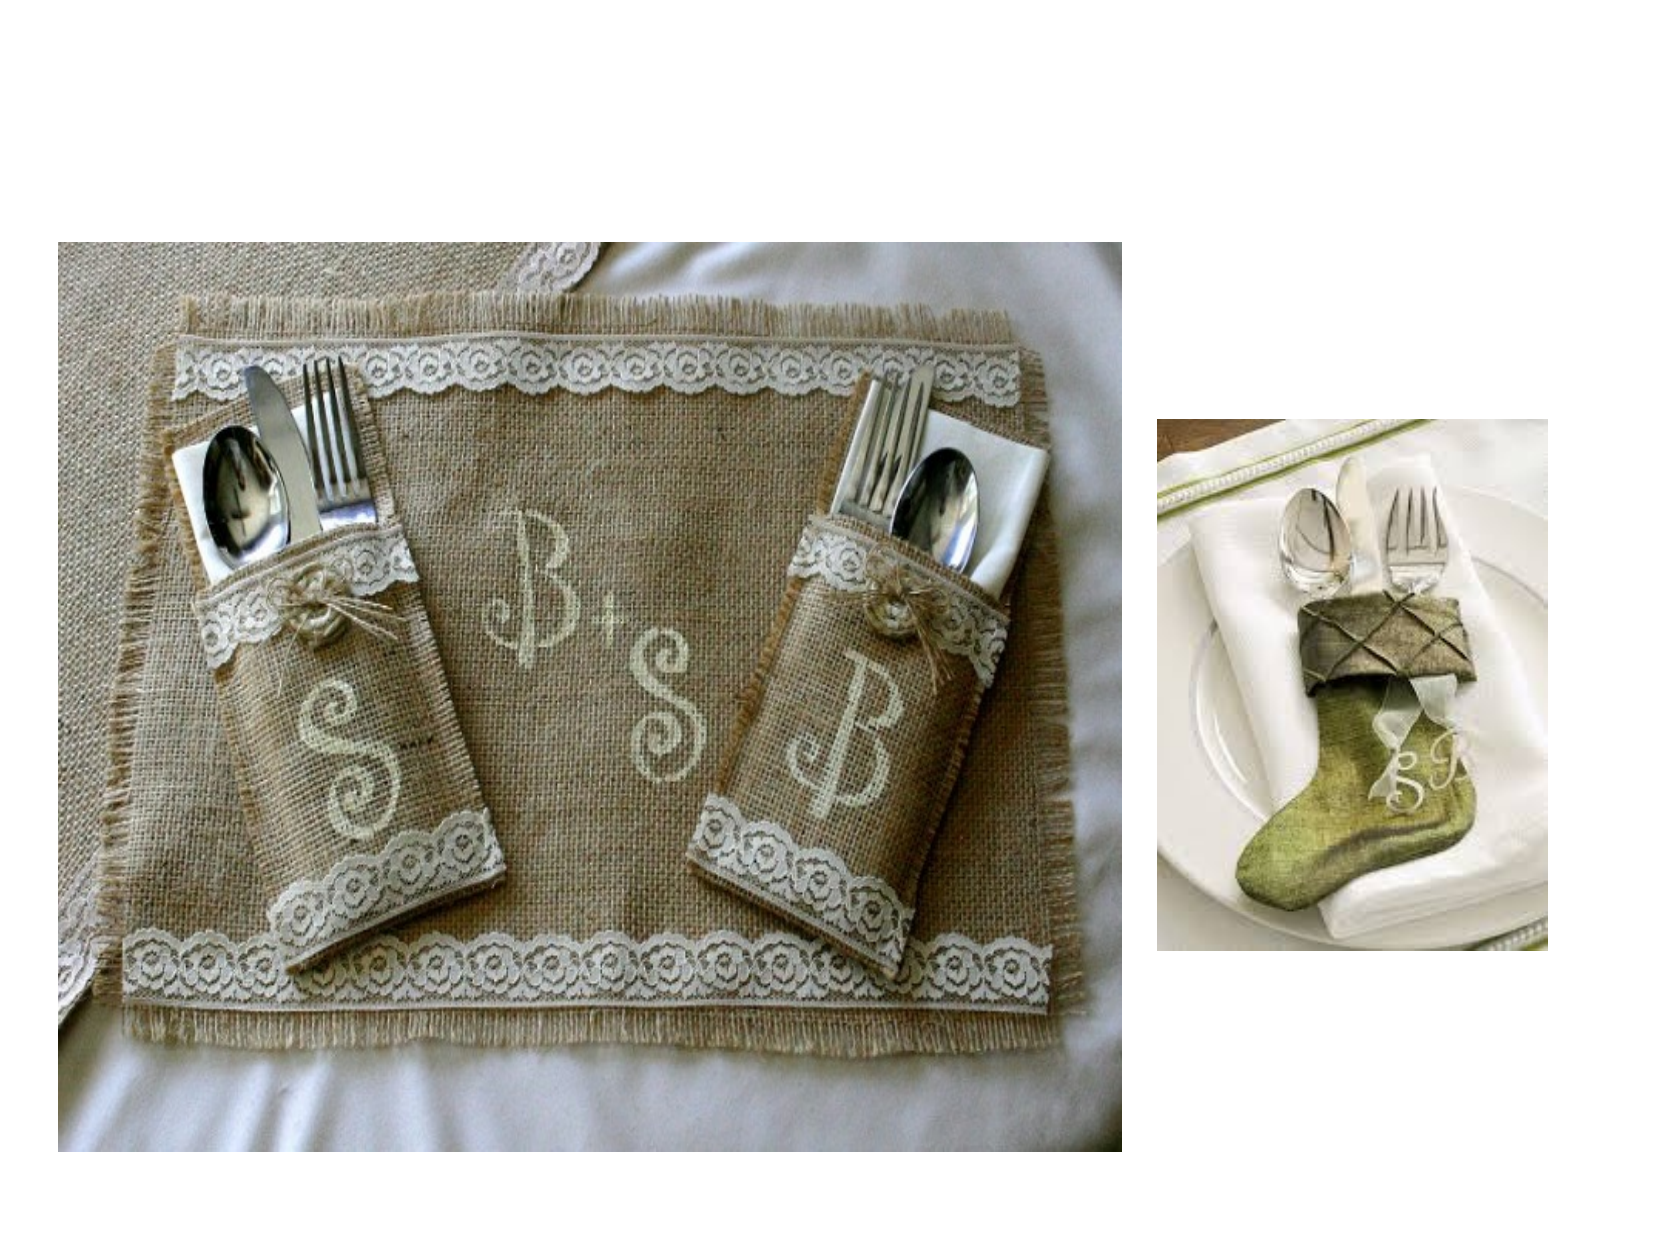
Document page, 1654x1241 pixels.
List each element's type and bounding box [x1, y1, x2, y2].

picture [1157, 418, 1548, 951]
picture [58, 241, 1123, 1152]
